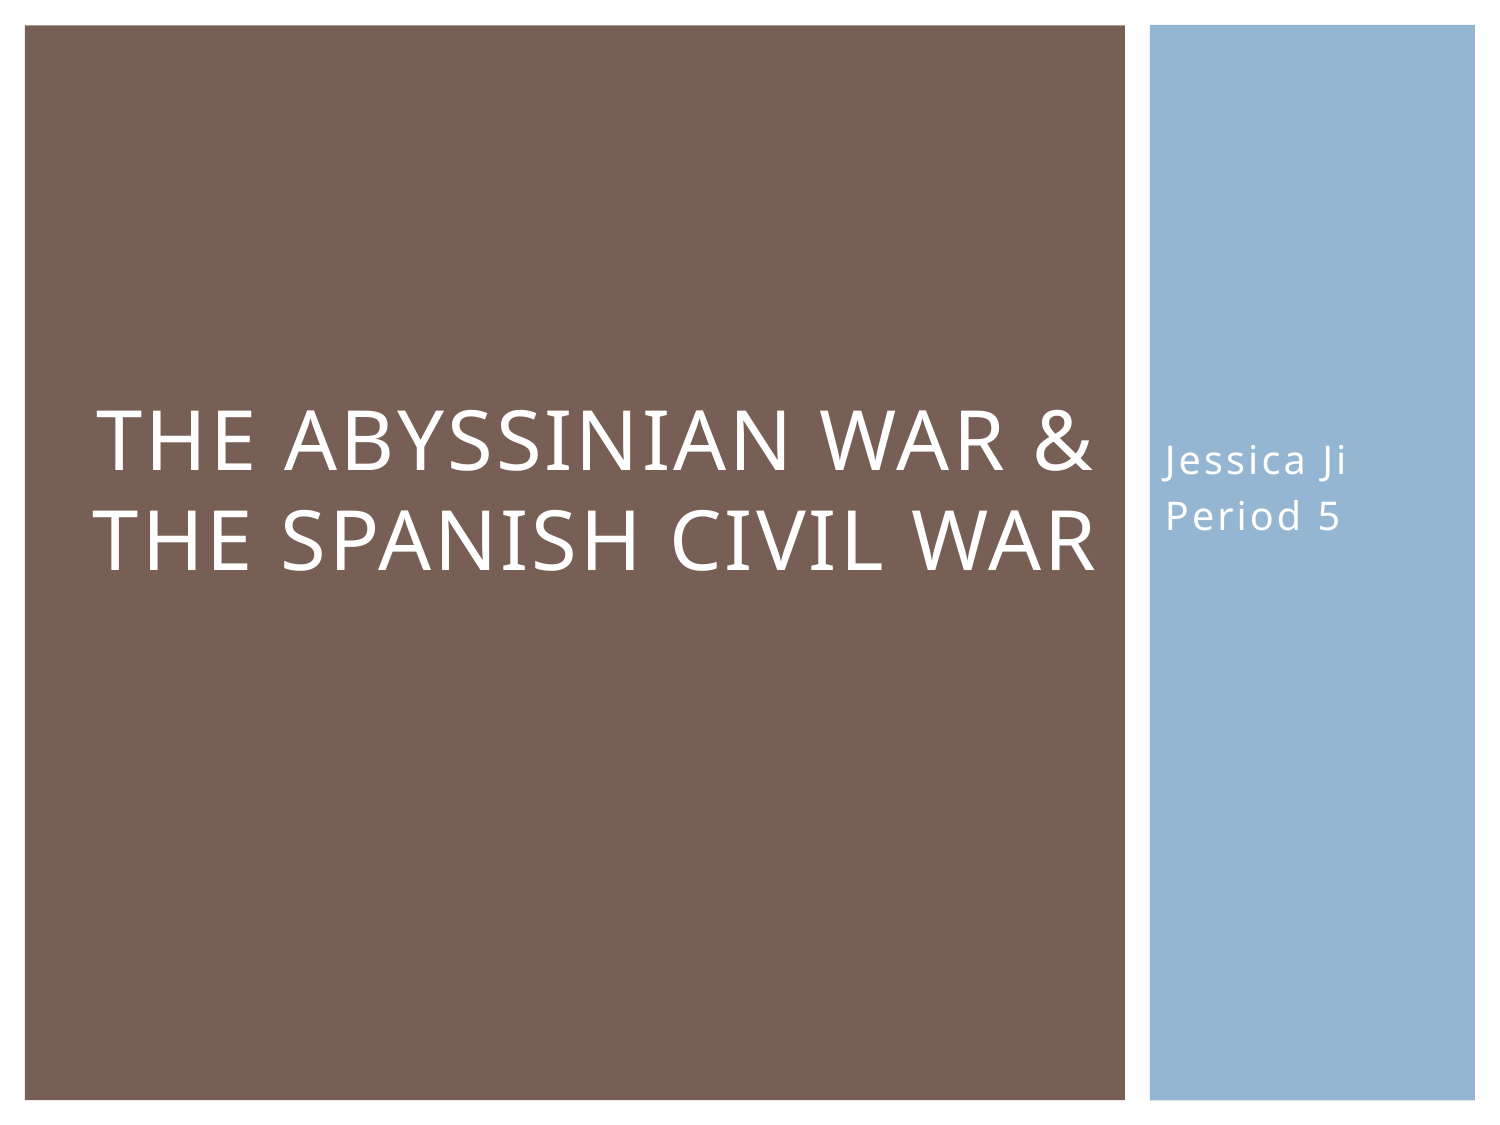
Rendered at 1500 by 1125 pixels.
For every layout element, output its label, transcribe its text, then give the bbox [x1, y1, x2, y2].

title The Abyssinian War & The Spanish Civil War [75, 337, 1113, 637]
subtitle Jessica Ji Period 5 [1149, 336, 1475, 637]
